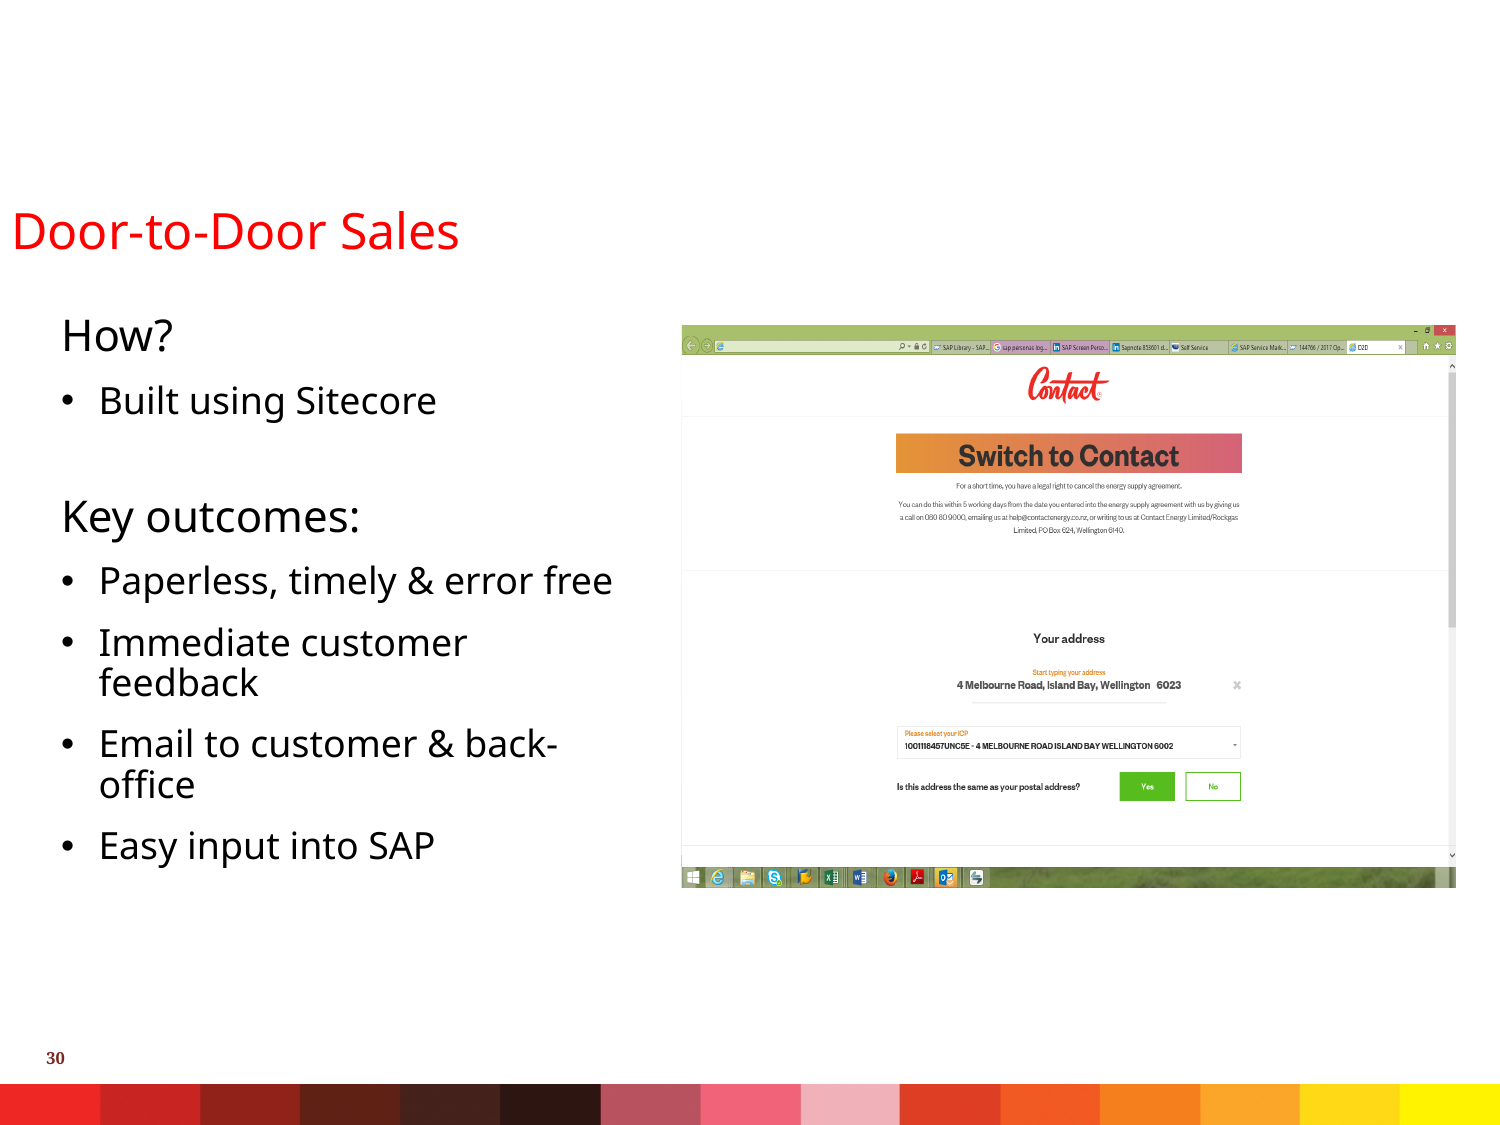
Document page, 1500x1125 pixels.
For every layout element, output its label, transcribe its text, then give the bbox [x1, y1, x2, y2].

picture [681, 325, 1457, 889]
text_box Door-to-Door Sales [0, 199, 1500, 267]
text_box How? Built using Sitecore Key outcomes: Paperless, timely & error free Immediate customer feedback Email to customer & back-office Easy input into SAP [46, 306, 637, 908]
picture [0, 1084, 1500, 1125]
